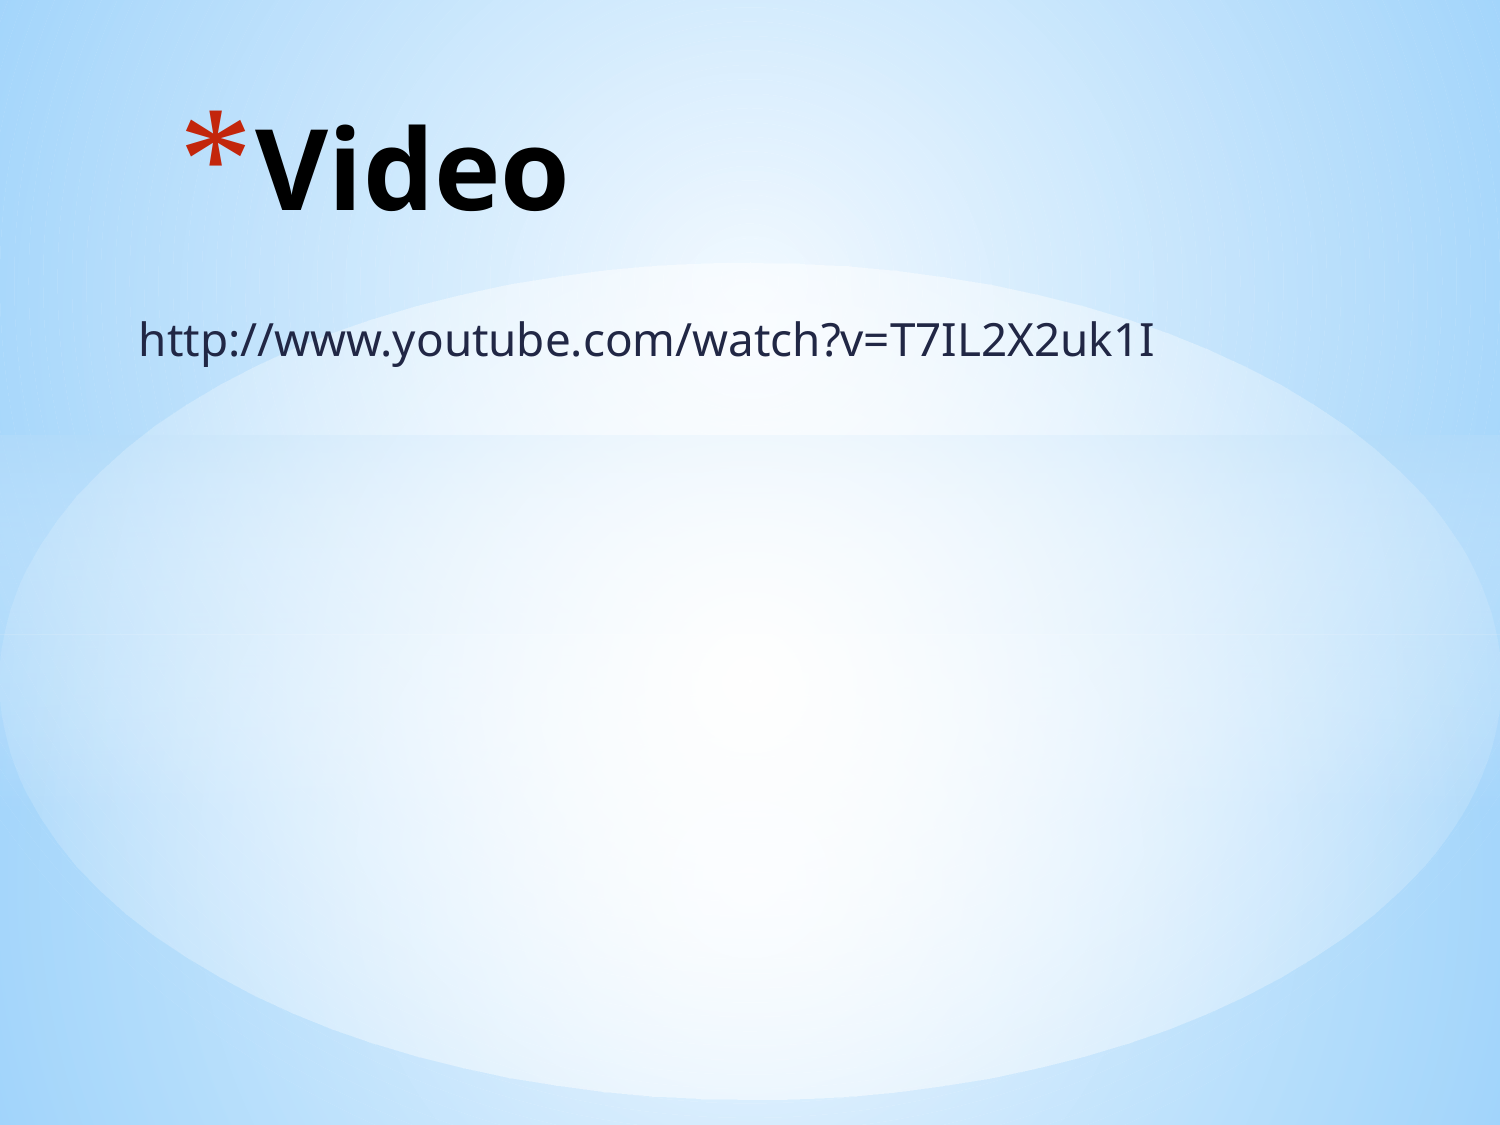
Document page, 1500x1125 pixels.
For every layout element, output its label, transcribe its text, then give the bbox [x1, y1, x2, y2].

subtitle http://www.youtube.com/watch?v=T7IL2X2uk1I [123, 302, 1412, 787]
title Video [135, 90, 1313, 291]
